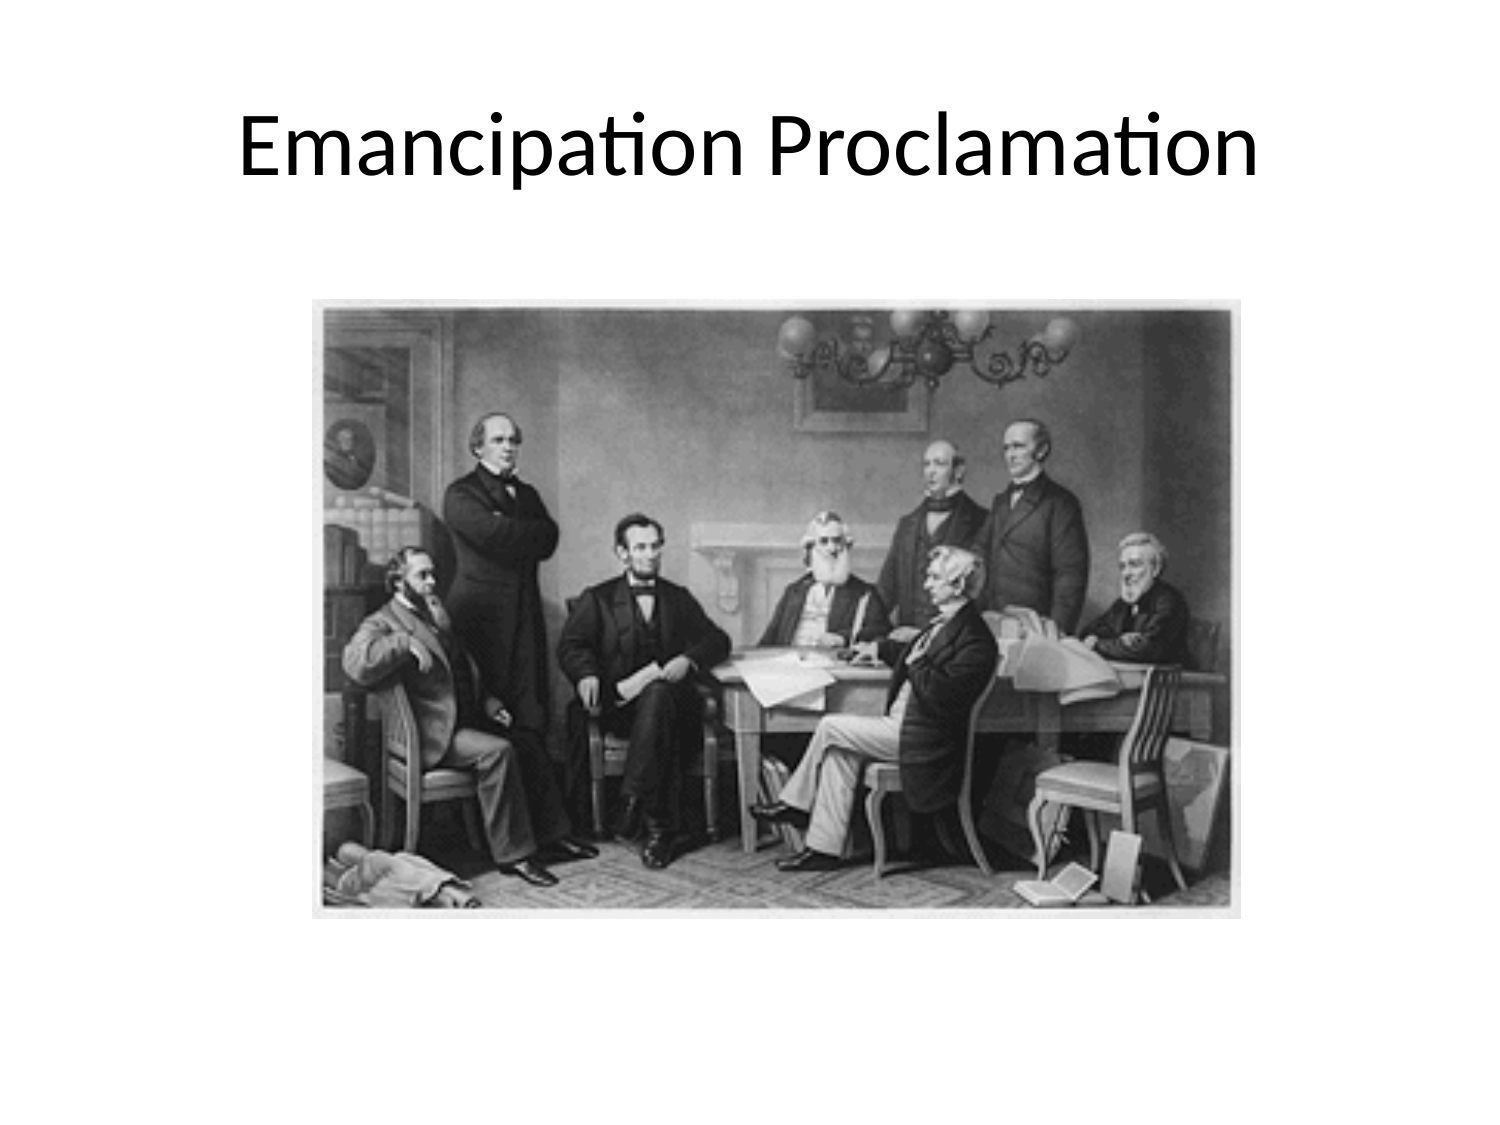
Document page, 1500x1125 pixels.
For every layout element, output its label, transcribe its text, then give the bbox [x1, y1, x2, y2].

picture [312, 299, 1241, 919]
title Emancipation Proclamation [75, 45, 1425, 233]
